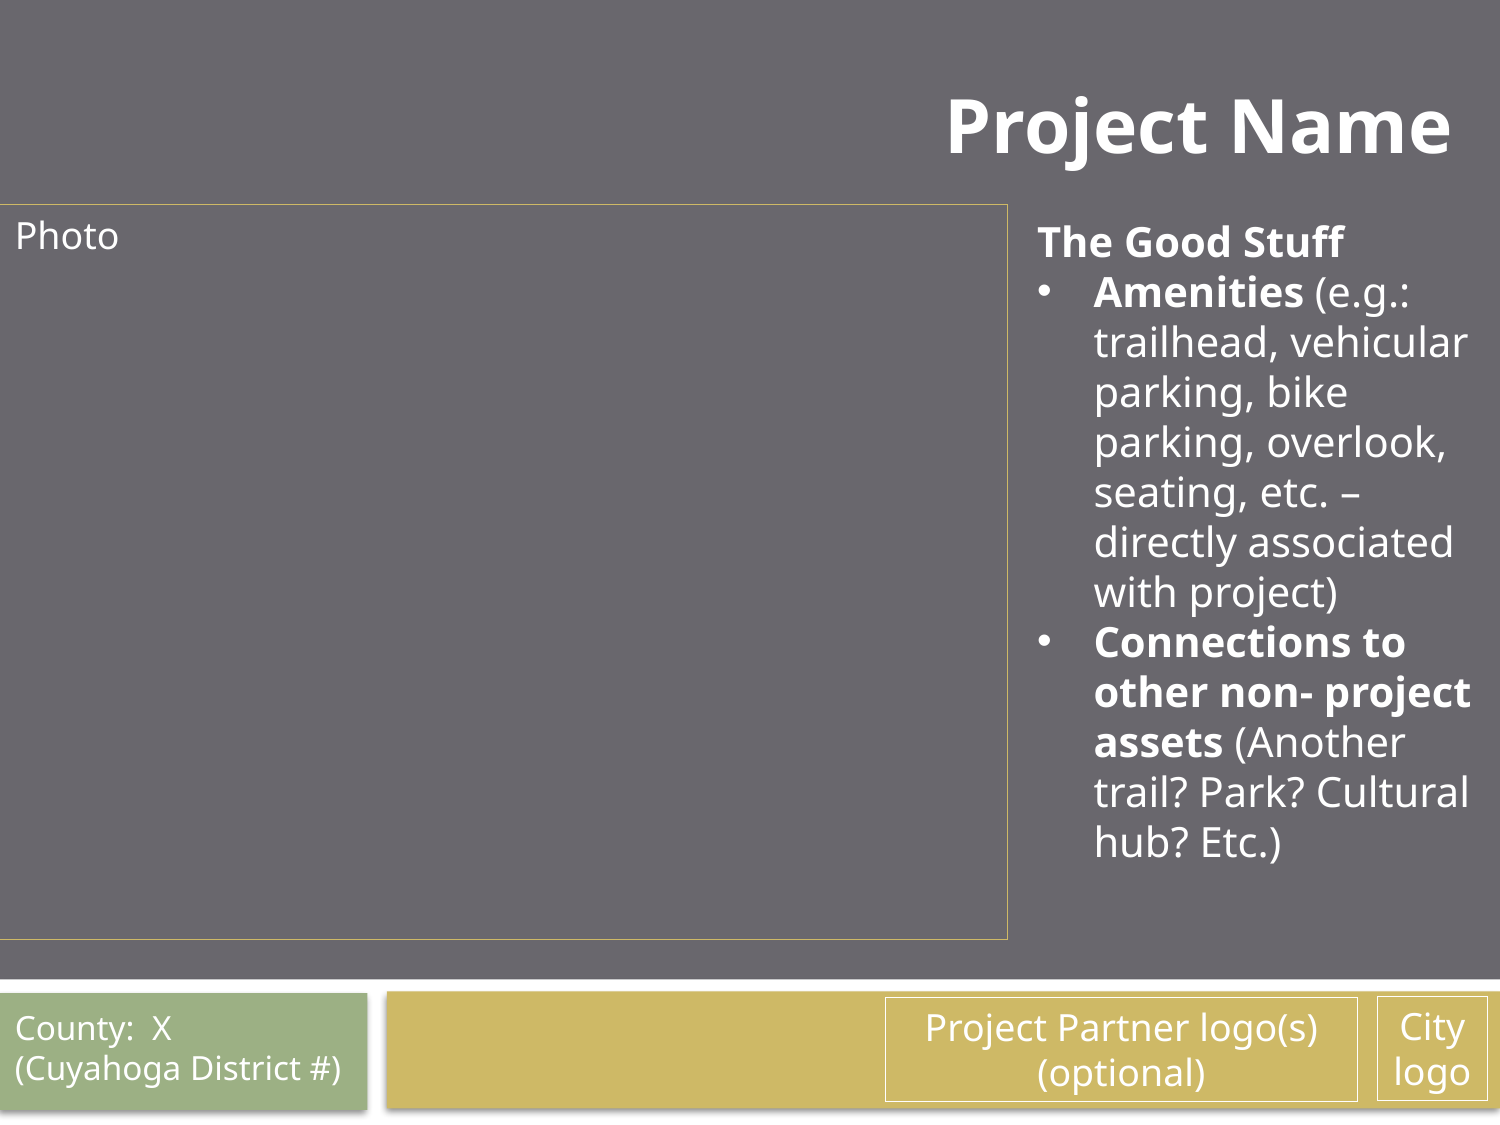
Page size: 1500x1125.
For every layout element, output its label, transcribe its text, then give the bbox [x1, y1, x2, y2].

text_box Project Partner logo(s) (optional) [885, 997, 1358, 1102]
text_box Photo [0, 204, 1008, 940]
title Project Name [0, 25, 1468, 176]
text_box City logo [1377, 996, 1488, 1101]
text_box County: X (Cuyahoga District #) [0, 999, 360, 1094]
text_box The Good Stuff Amenities (e.g.: trailhead, vehicular parking, bike parking, overlook, seating, etc. –directly associated with project) Connections to other non- project assets (Another trail? Park? Cultural hub? Etc.) [1022, 207, 1500, 873]
